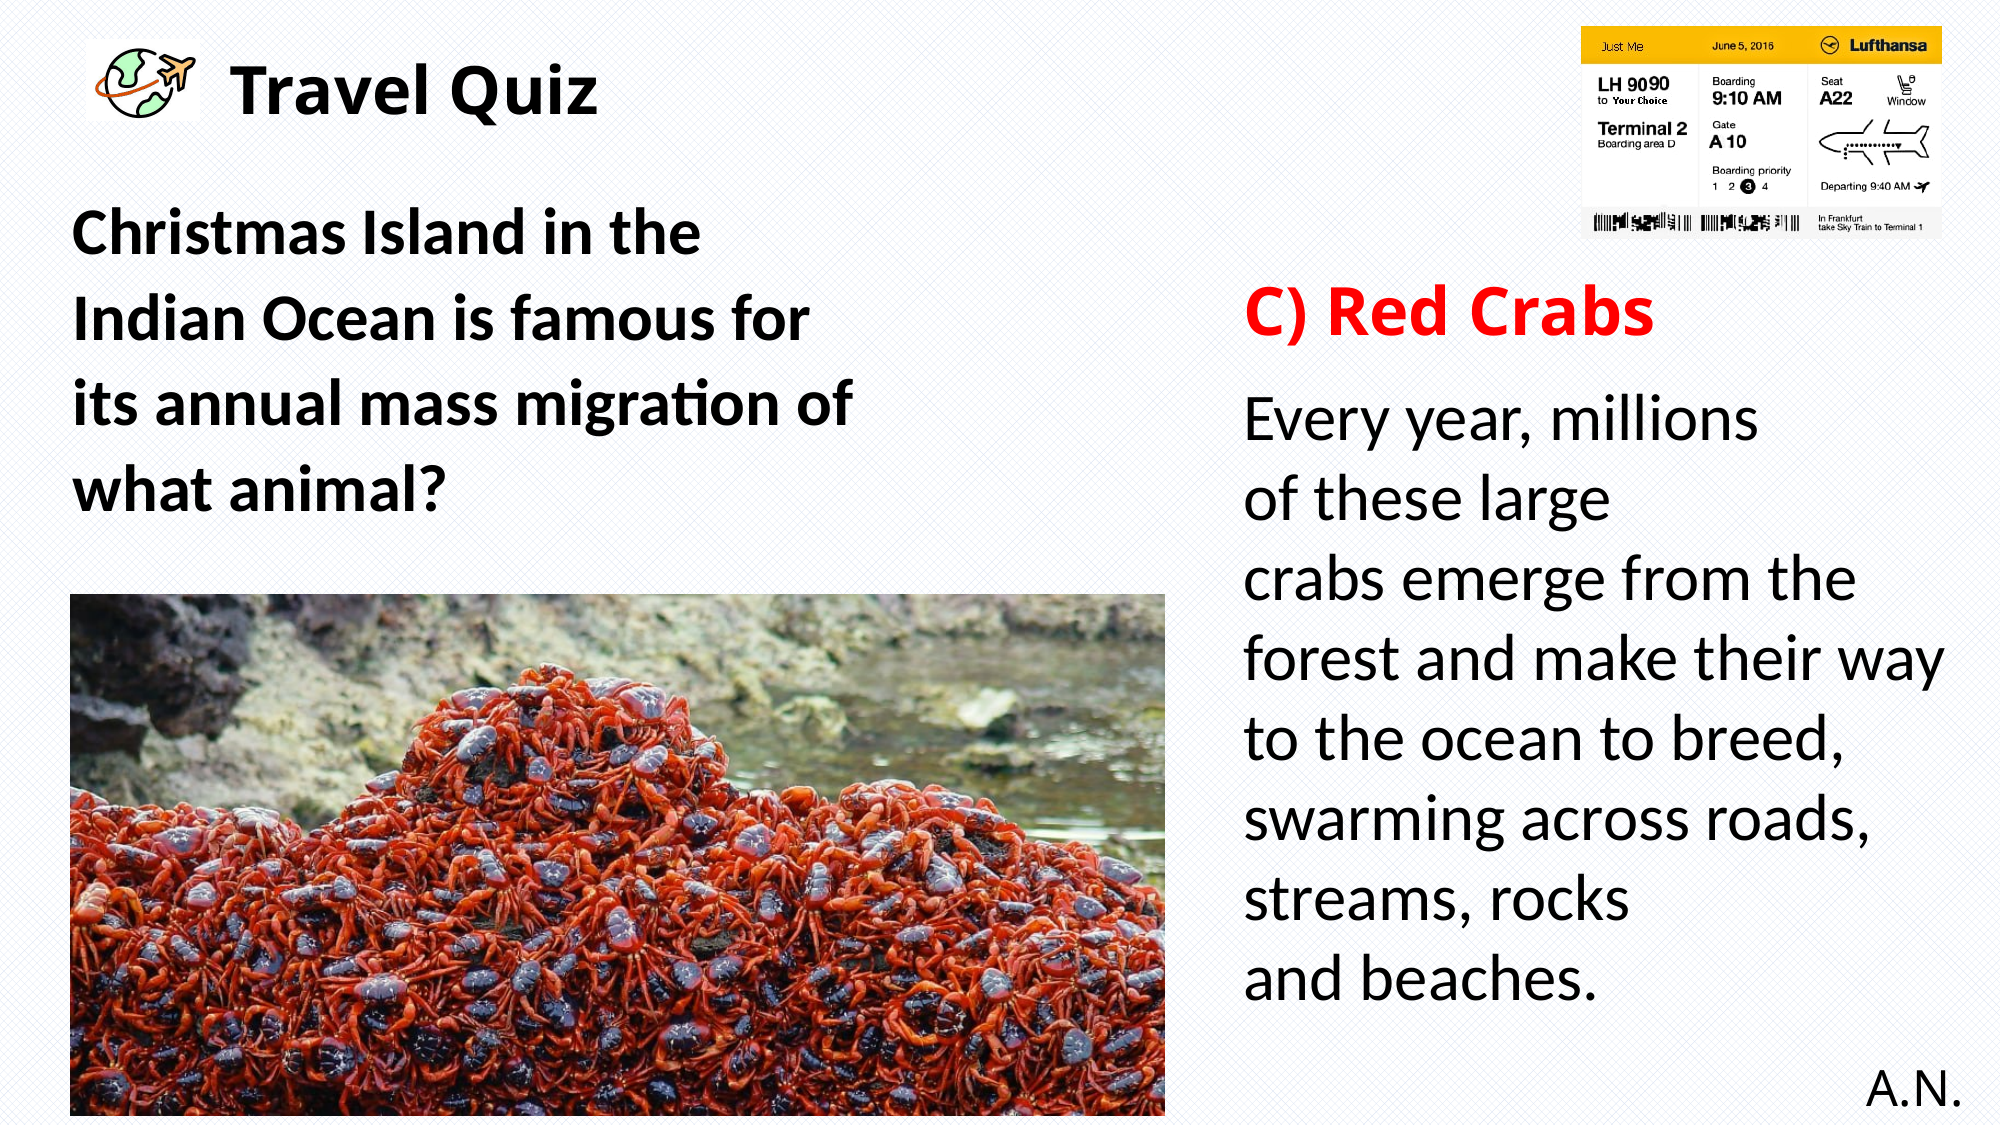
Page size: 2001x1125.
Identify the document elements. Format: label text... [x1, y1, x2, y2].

text_box C) Red Crabs Every year, millions of these large crabs emerge from the forest and make their way to the ocean to breed, swarming across roads, streams, rocks and beaches. [1228, 261, 1984, 1021]
text_box Travel Quiz [184, 58, 645, 137]
text_box Christmas Island in the Indian Ocean is famous for its annual mass migration of what animal? Monarch butterflies Swifts Red crabs Penguins [58, 175, 873, 1043]
picture [1580, 26, 1942, 239]
text_box A.N. [1851, 1049, 1979, 1124]
picture [70, 594, 1165, 1116]
picture [86, 39, 200, 121]
